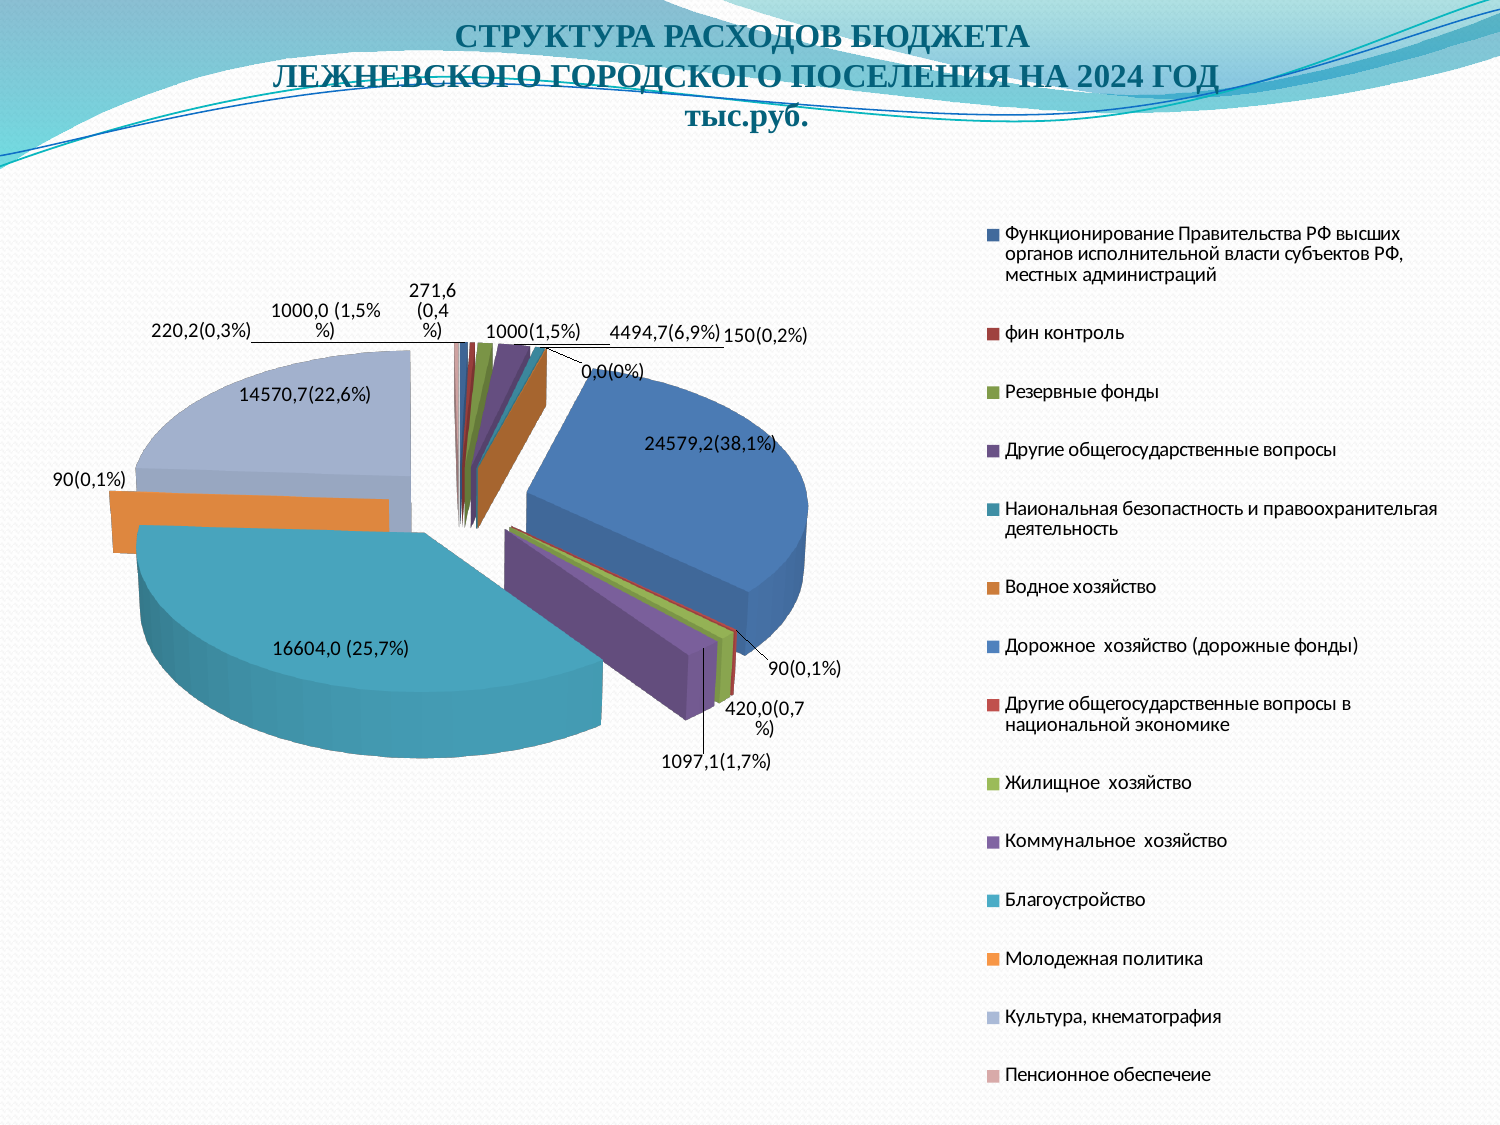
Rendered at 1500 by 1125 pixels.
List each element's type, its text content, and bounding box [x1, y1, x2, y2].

title СТРУКТУРА РАСХОДОВ БЮДЖЕТА ЛЕЖНЕВСКОГО ГОРОДСКОГО ПОСЕЛЕНИЯ НА 2024 ГОД тыс.руб. [82, 0, 1412, 128]
chart [34, 128, 1477, 1125]
